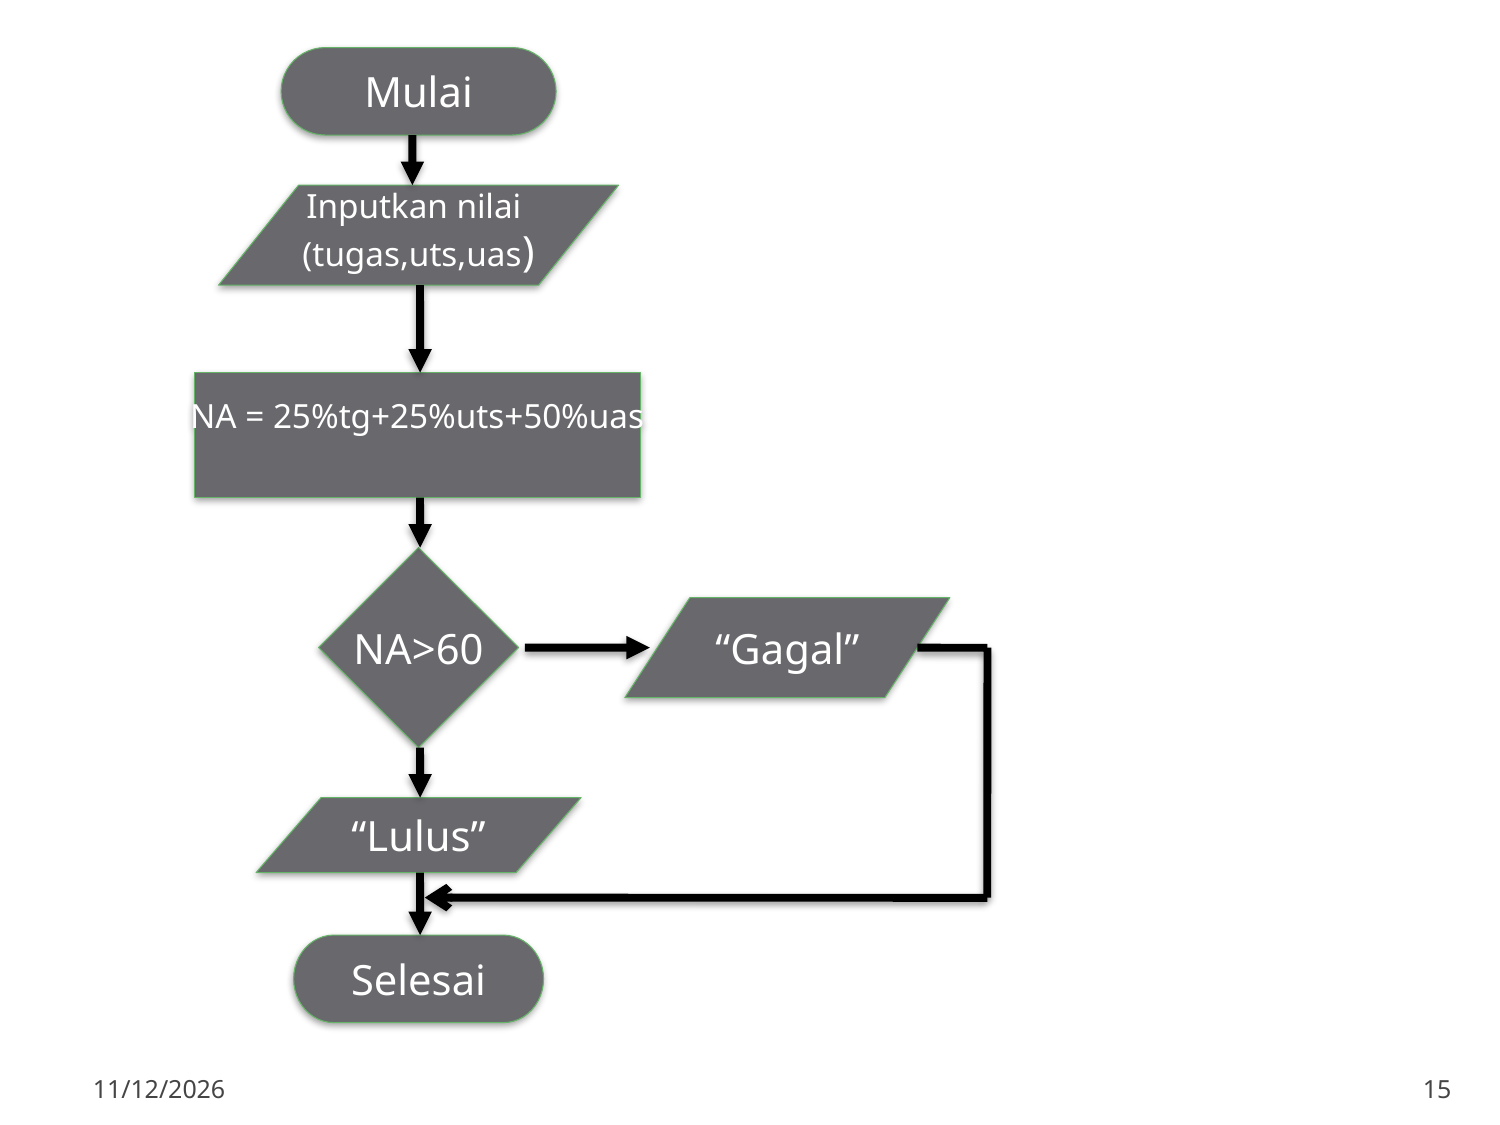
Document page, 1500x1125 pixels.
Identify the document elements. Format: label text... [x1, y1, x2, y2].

slide_number 15 [1345, 1062, 1467, 1108]
text_box NA>60 [318, 551, 519, 747]
text_box Selesai [293, 934, 545, 1024]
slide_number 15-Sep-19 [75, 1062, 425, 1108]
text_box [408, 285, 432, 373]
text_box [524, 635, 650, 660]
text_box “Lulus” [255, 797, 582, 874]
text_box [400, 135, 425, 186]
text_box [408, 497, 432, 548]
text_box Mulai [280, 47, 557, 136]
text_box NA = 25%tg+25%uts+50%uas [194, 372, 641, 498]
text_box [408, 747, 432, 798]
text_box “Gagal” [624, 597, 951, 699]
text_box [408, 872, 432, 936]
text_box Inputkan nilai (tugas,uts,uas) [218, 184, 620, 286]
